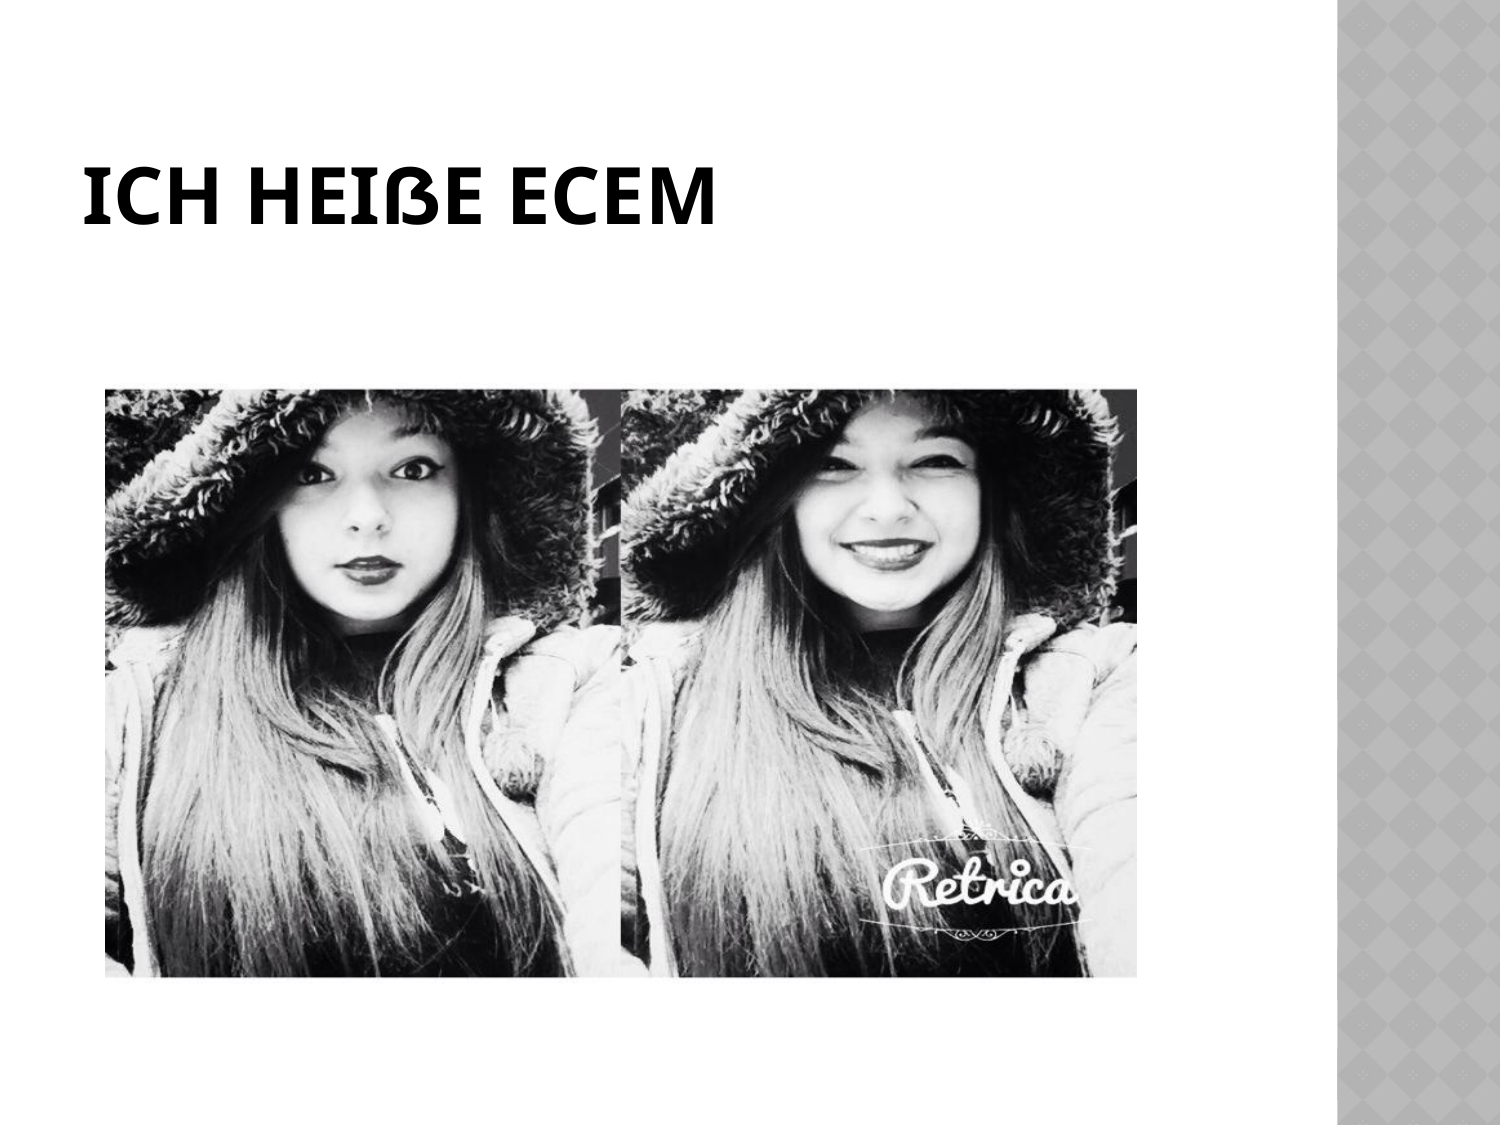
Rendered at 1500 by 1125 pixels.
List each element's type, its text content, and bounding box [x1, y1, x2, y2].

title ICH HEIßE ECEM [75, 52, 1263, 240]
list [105, 242, 1138, 1125]
